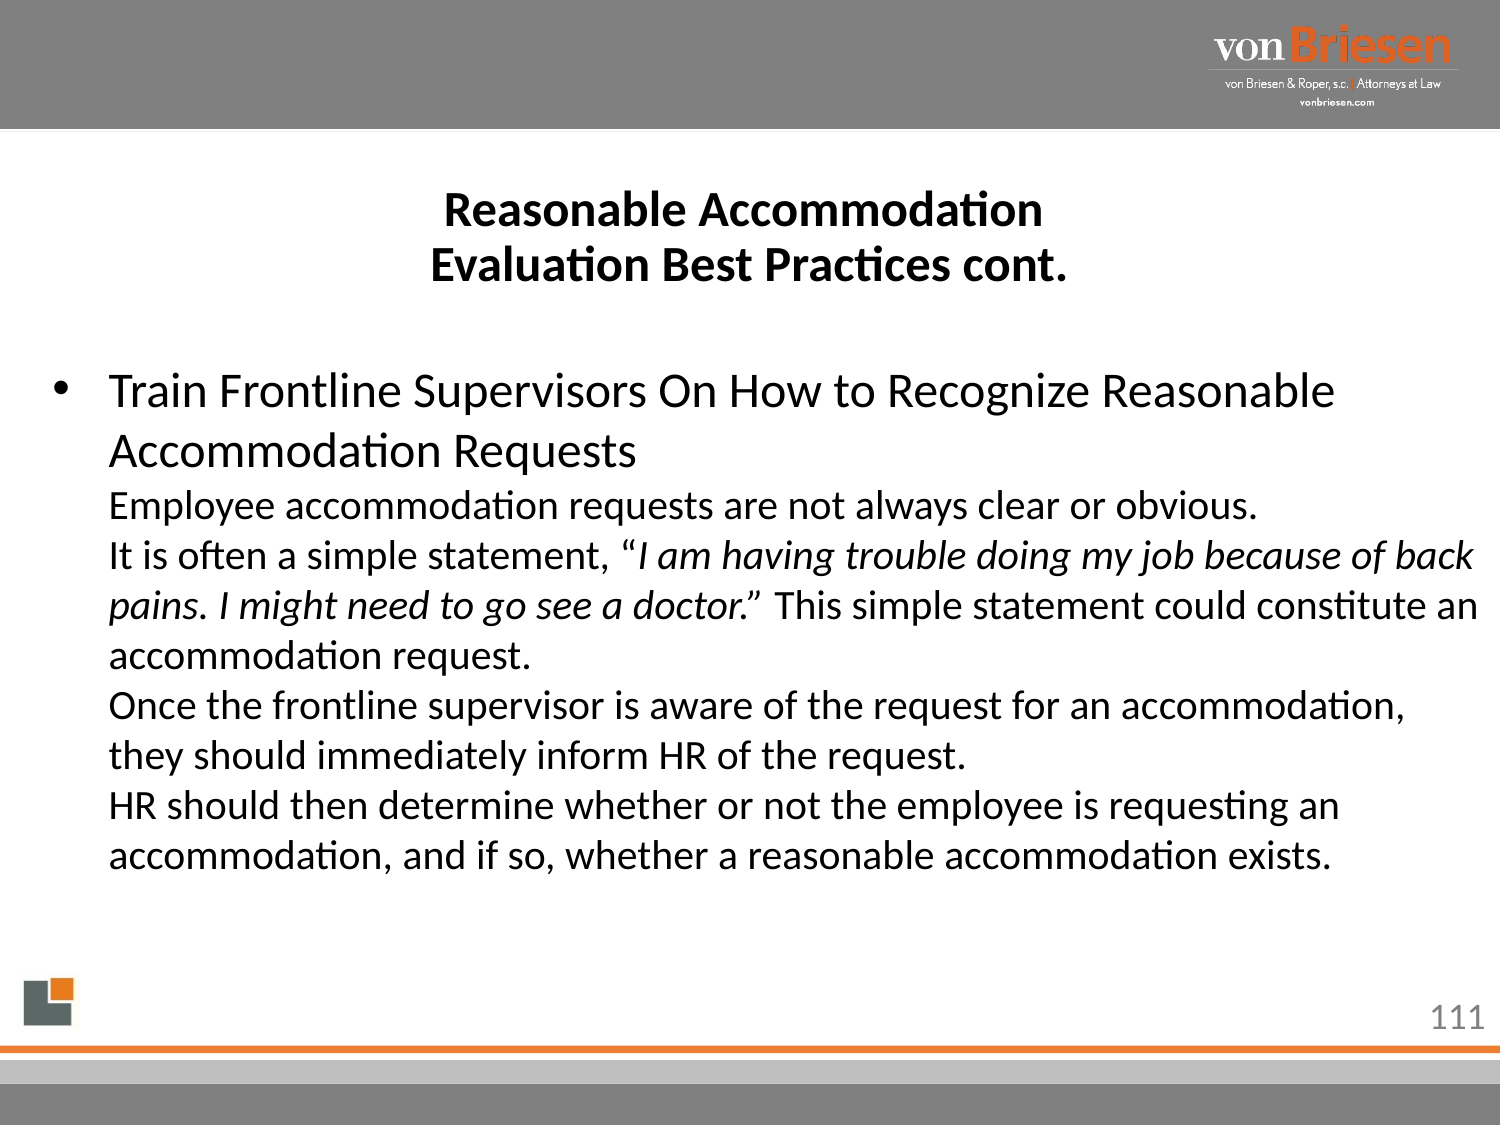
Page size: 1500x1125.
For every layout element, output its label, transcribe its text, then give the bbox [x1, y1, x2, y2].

slide_number 111 [1163, 984, 1500, 1045]
picture [1203, 18, 1465, 108]
list Train Frontline Supervisors On How to Recognize Reasonable Accommodation Requests Employee accommodation requests are not always clear or obvious. It is often a simple statement, “I am having trouble doing my job because of back pains. I might need to go see a doctor.” This simple statement could constitute an accommodation request. Once the frontline supervisor is aware of the request for an accommodation, they should immediately inform HR of the request. HR should then determine whether or not the employee is requesting an accommodation, and if so, whether a reasonable accommodation exists. [37, 350, 1500, 938]
picture [17, 973, 80, 1031]
title Reasonable Accommodation Evaluation Best Practices cont. [37, 174, 1463, 300]
